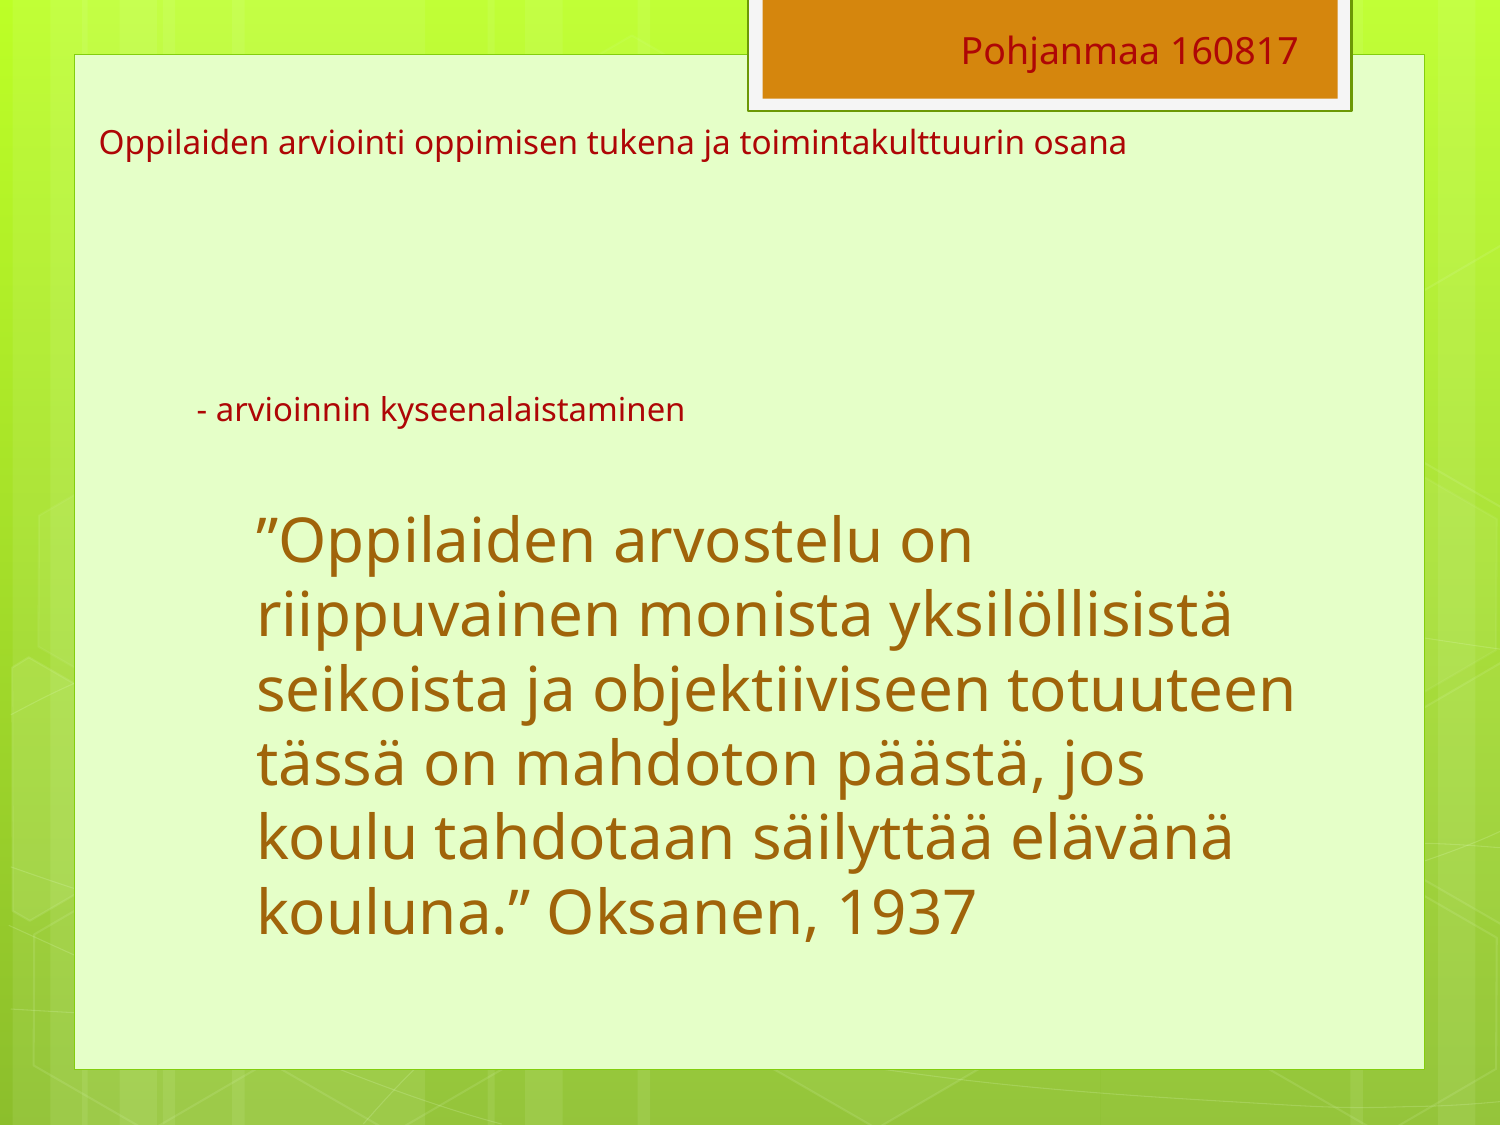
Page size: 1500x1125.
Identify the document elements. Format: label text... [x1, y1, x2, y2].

text_box Pohjanmaa 160817 [770, 19, 1324, 79]
title Oppilaiden arviointi oppimisen tukena ja toimintakulttuurin osana [83, 108, 1237, 169]
list - arvioinnin kyseenalaistaminen ”Oppilaiden arvostelu on riippuvainen monista yksilöllisistä seikoista ja objektiiviseen totuuteen tässä on mahdoton päästä, jos koulu tahdotaan säilyttää elävänä kouluna.” Oksanen, 1937 [171, 381, 1324, 1022]
